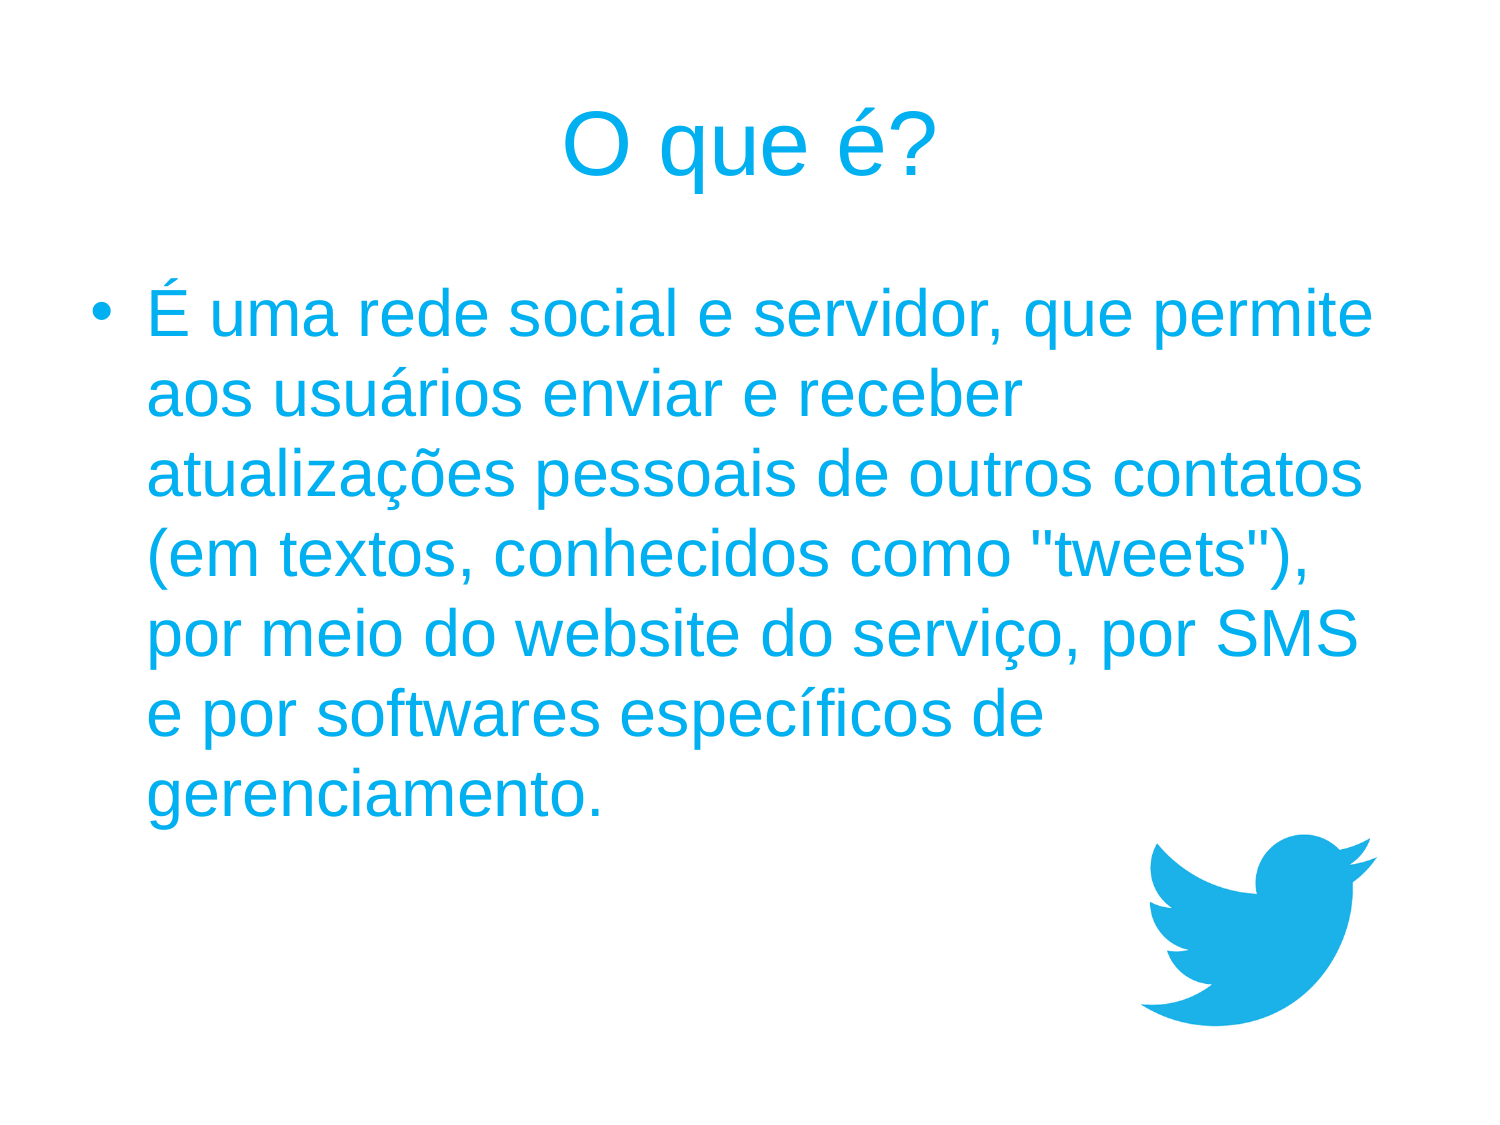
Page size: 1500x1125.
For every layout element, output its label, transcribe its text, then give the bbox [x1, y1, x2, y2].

title O que é? [75, 45, 1425, 233]
picture [1092, 762, 1426, 1096]
list É uma rede social e servidor, que permite aos usuários enviar e receber atualizações pessoais de outros contatos (em textos, conhecidos como "tweets"), por meio do website do serviço, por SMS e por softwares específicos de gerenciamento. [75, 262, 1425, 1005]
